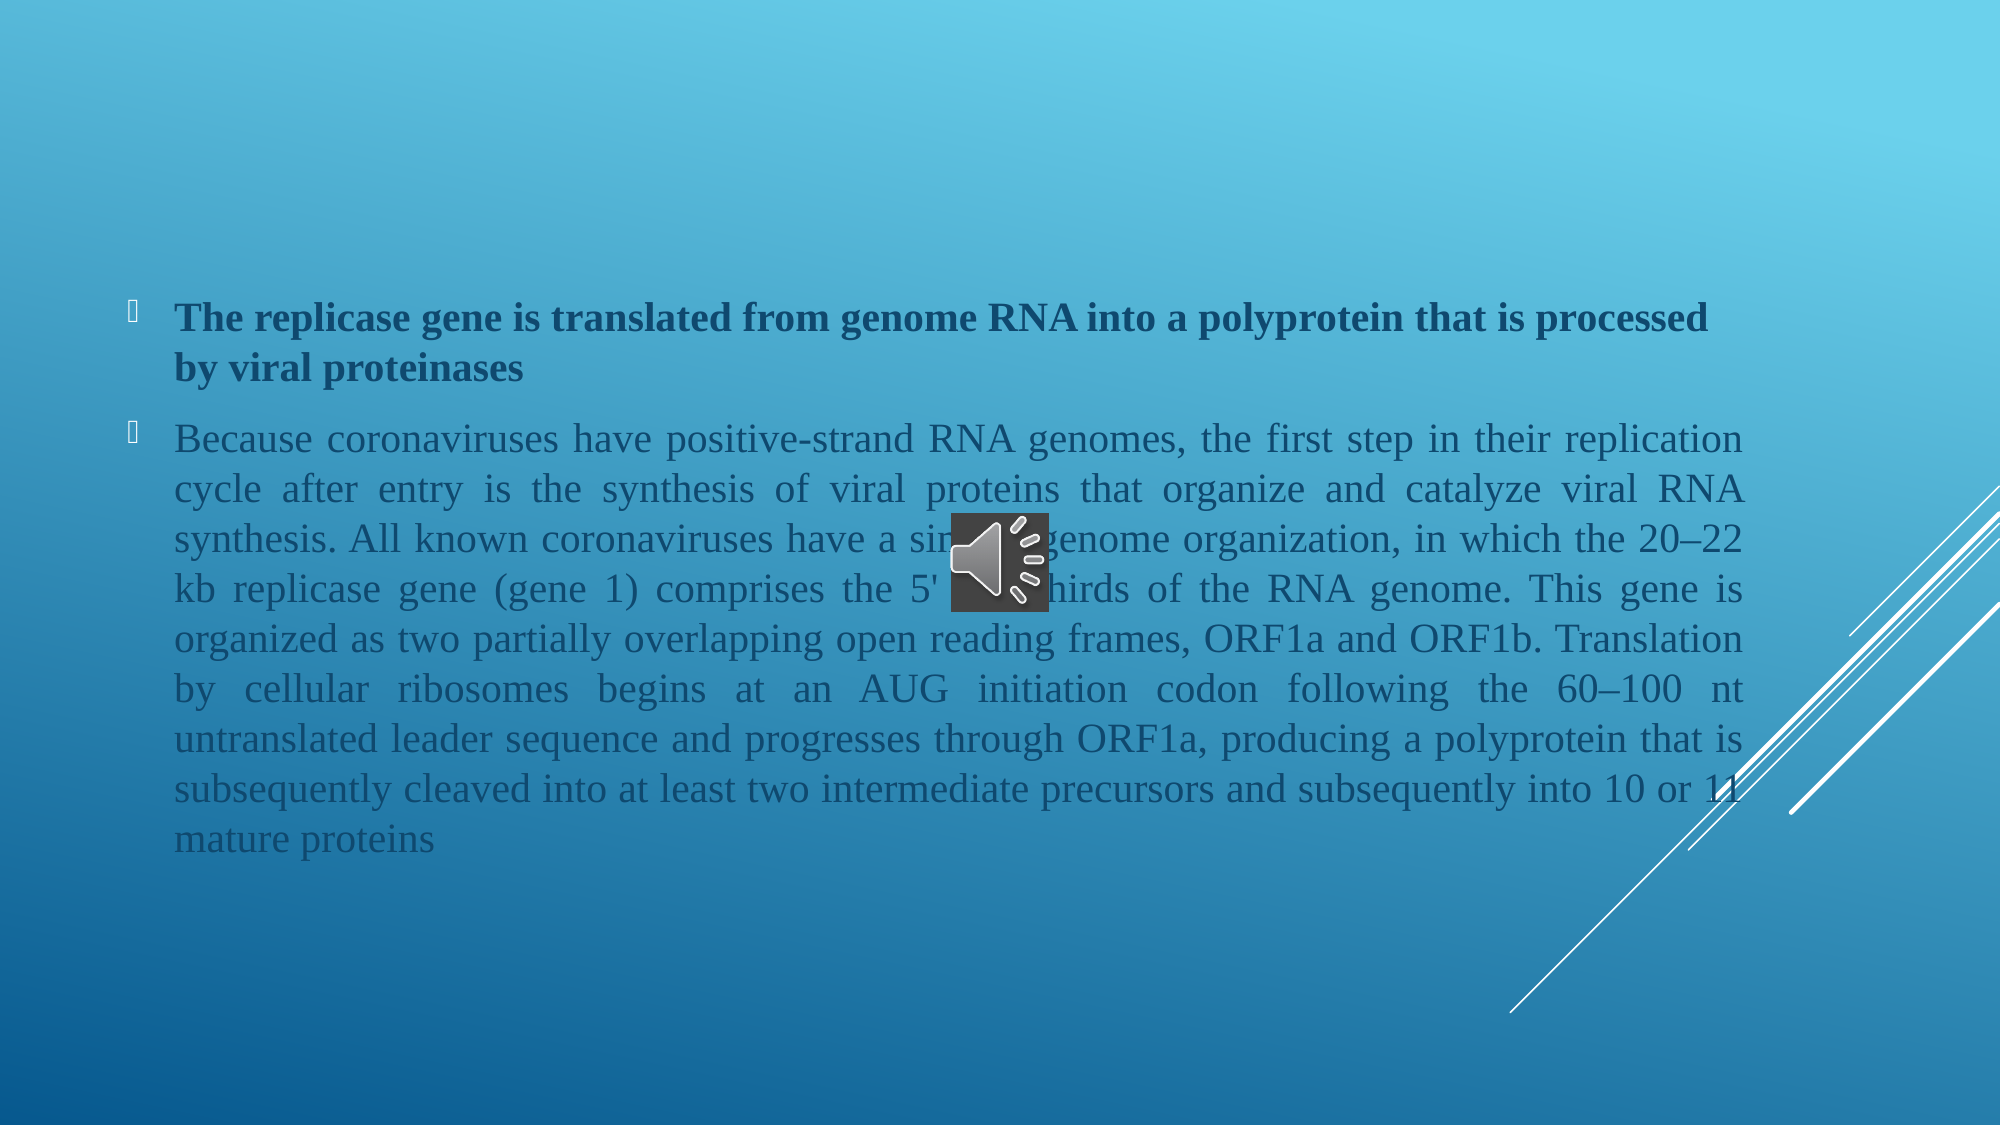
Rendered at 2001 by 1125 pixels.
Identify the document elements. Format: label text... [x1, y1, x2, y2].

picture [949, 512, 1051, 613]
list The replicase gene is translated from genome RNA into a polyprotein that is processed by viral proteinases Because coronaviruses have positive-strand RNA genomes, the first step in their replication cycle after entry is the synthesis of viral proteins that organize and catalyze viral RNA synthesis. All known coronaviruses have a similar genome organization, in which the 20–22 kb replicase gene (gene 1) comprises the 5' two thirds of the RNA genome. This gene is organized as two partially overlapping open reading frames, ORF1a and ORF1b. Translation by cellular ribosomes begins at an AUG initiation codon following the 60–100 nt untranslated leader sequence and progresses through ORF1a, producing a polyprotein that is subsequently cleaved into at least two intermediate precursors and subsequently into 10 or 11 mature proteins [112, 112, 1760, 1038]
